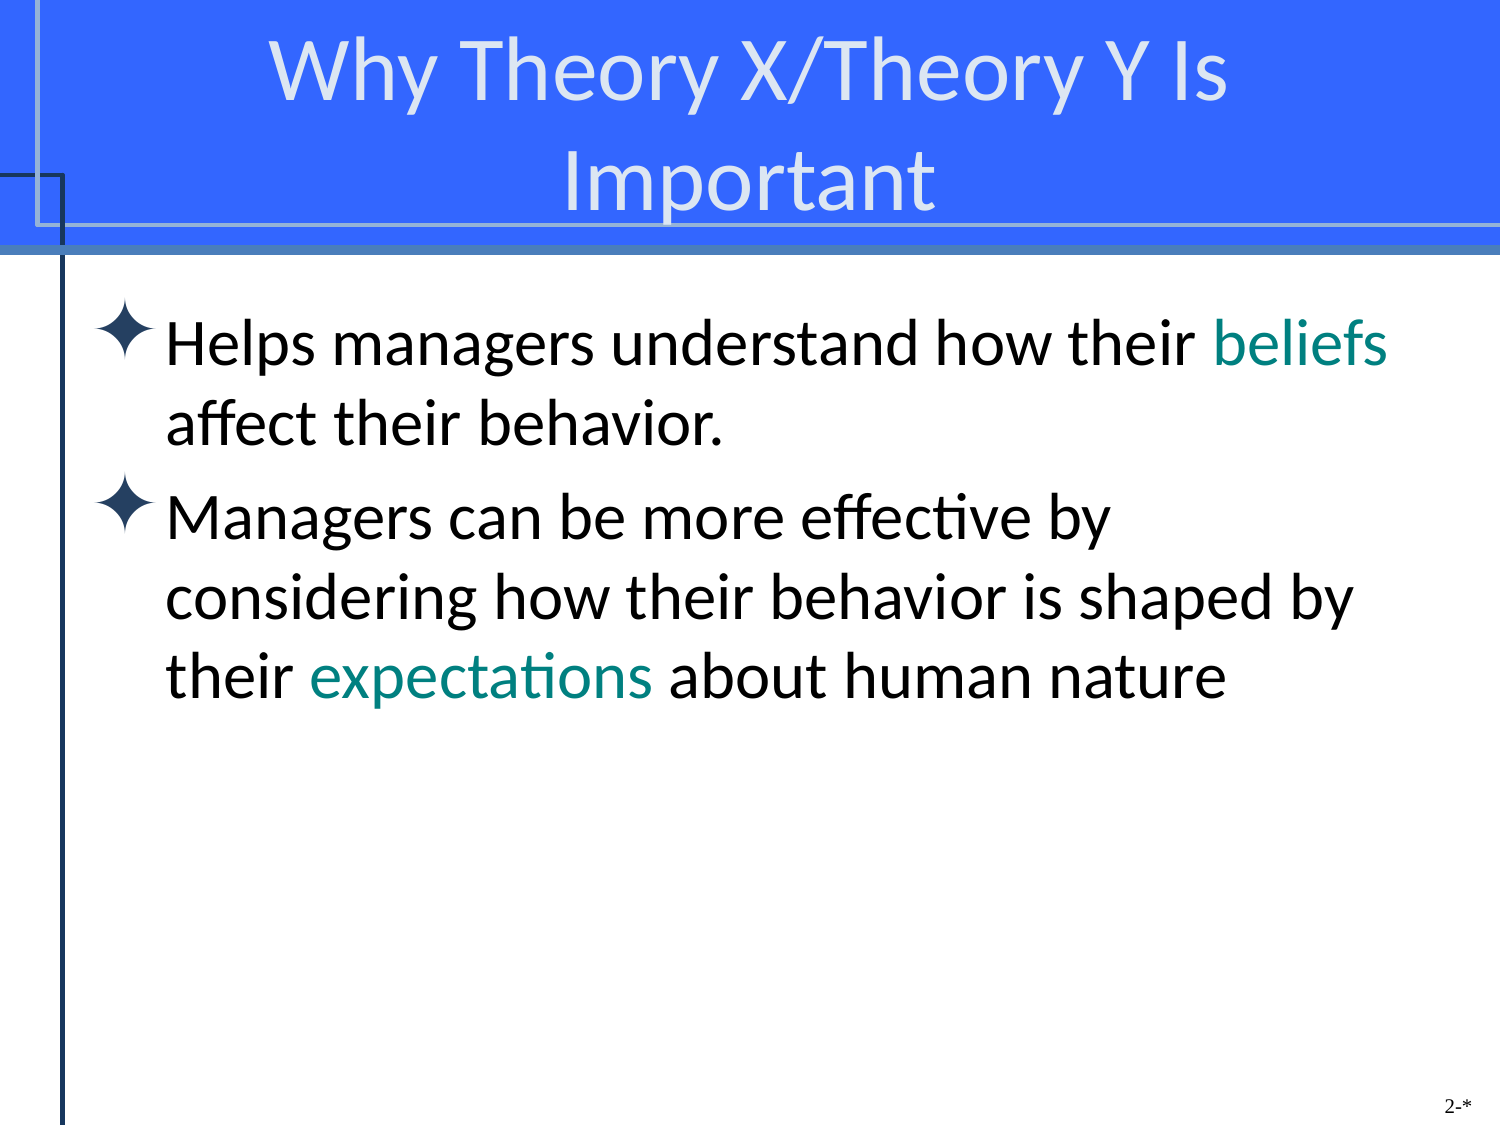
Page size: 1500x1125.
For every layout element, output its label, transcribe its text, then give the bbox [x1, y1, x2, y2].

list Helps managers understand how their beliefs affect their behavior. Managers can be more effective by considering how their behavior is shaped by their expectations about human nature [75, 291, 1425, 1035]
title Why Theory X/Theory Y Is Important [75, 24, 1425, 213]
